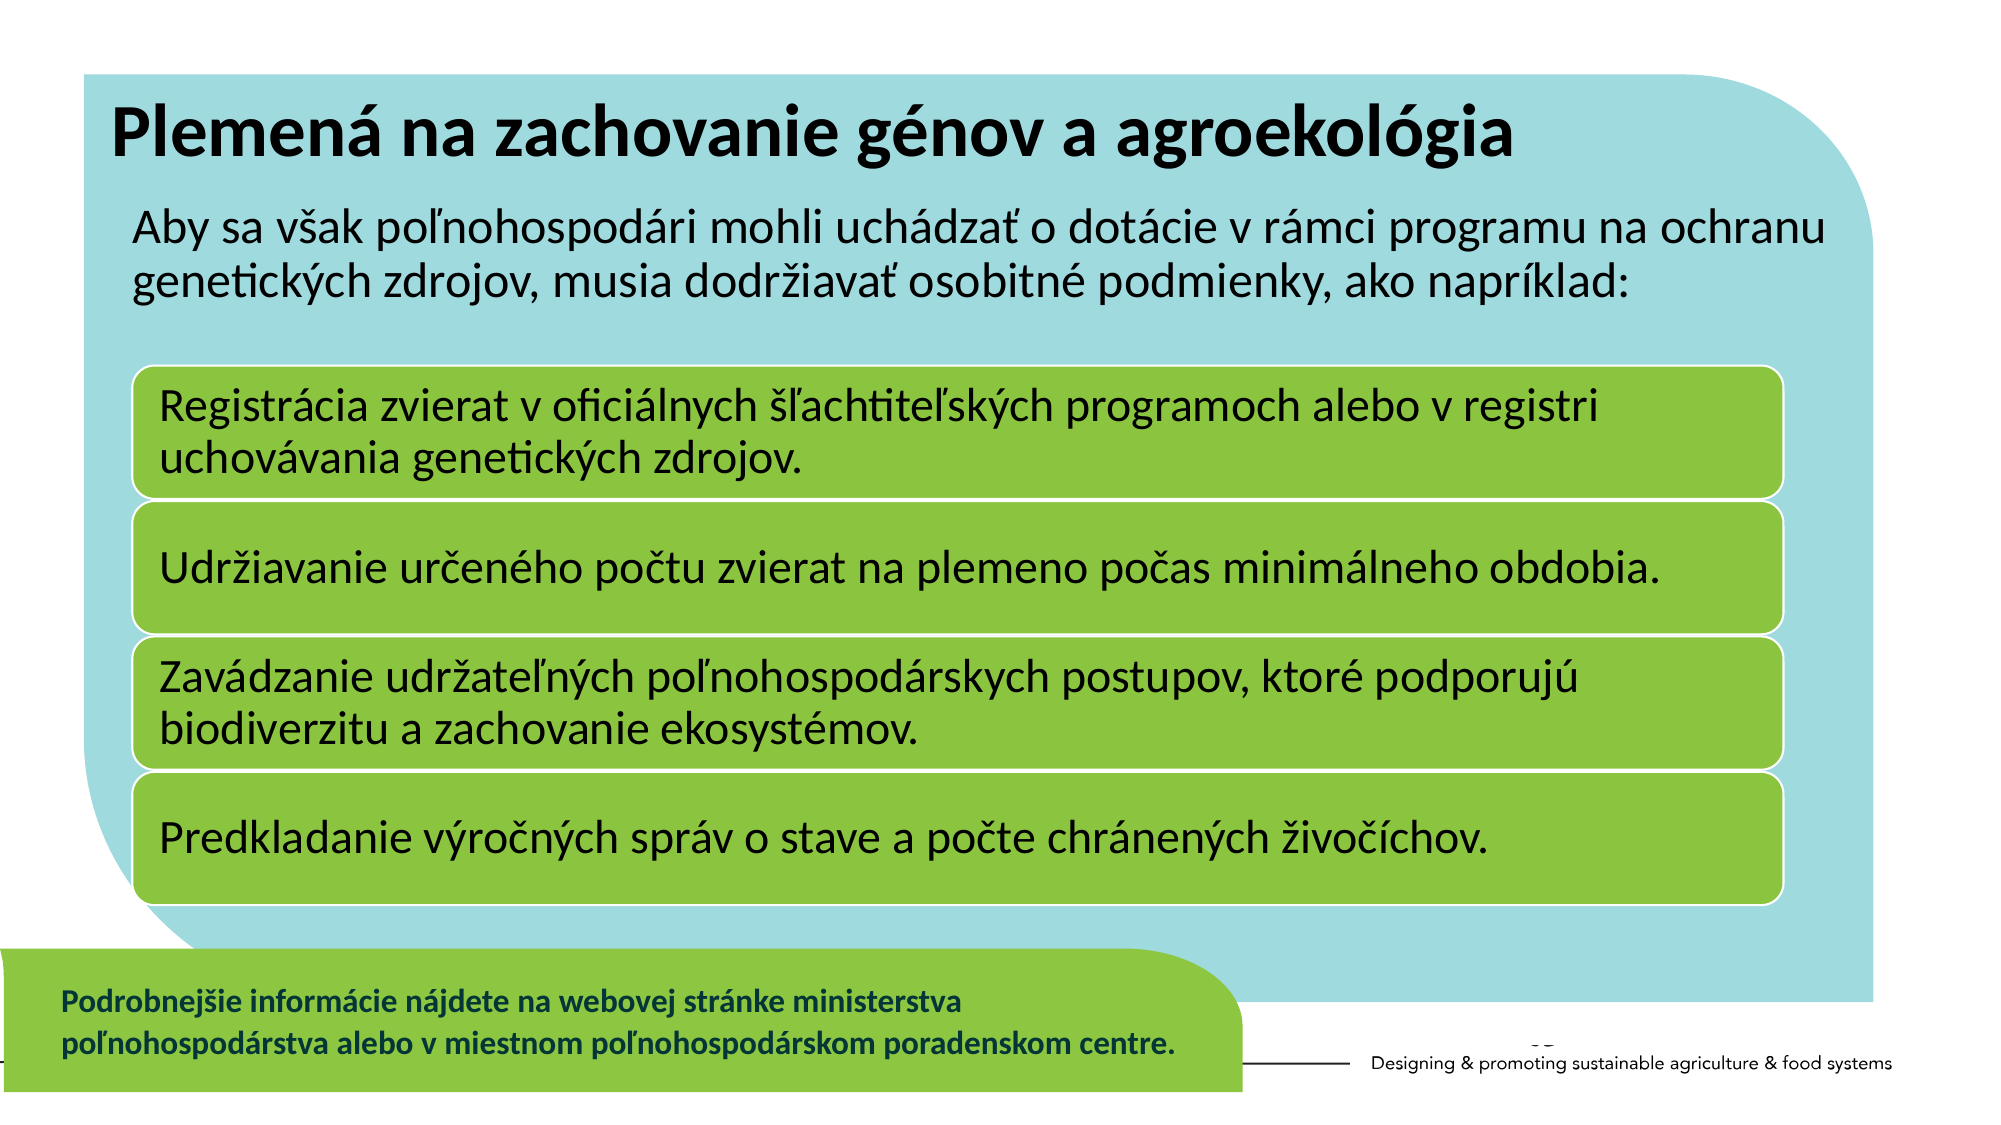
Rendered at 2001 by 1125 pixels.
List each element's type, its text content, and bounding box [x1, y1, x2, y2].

text_box Podrobnejšie informácie nájdete na webovej stránke ministerstva poľnohospodárstva alebo v miestnom poľnohospodárskom poradenskom centre. [46, 968, 1205, 1069]
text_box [132, 365, 1784, 906]
text_box Aby sa však poľnohospodári mohli uchádzať o dotácie v rámci programu na ochranu genetických zdrojov, musia dodržiavať osobitné podmienky, ako napríklad: [80, 192, 1849, 733]
text_box Plemená na zachovanie génov a agroekológia [96, 84, 1849, 247]
picture [1332, 1045, 1914, 1088]
